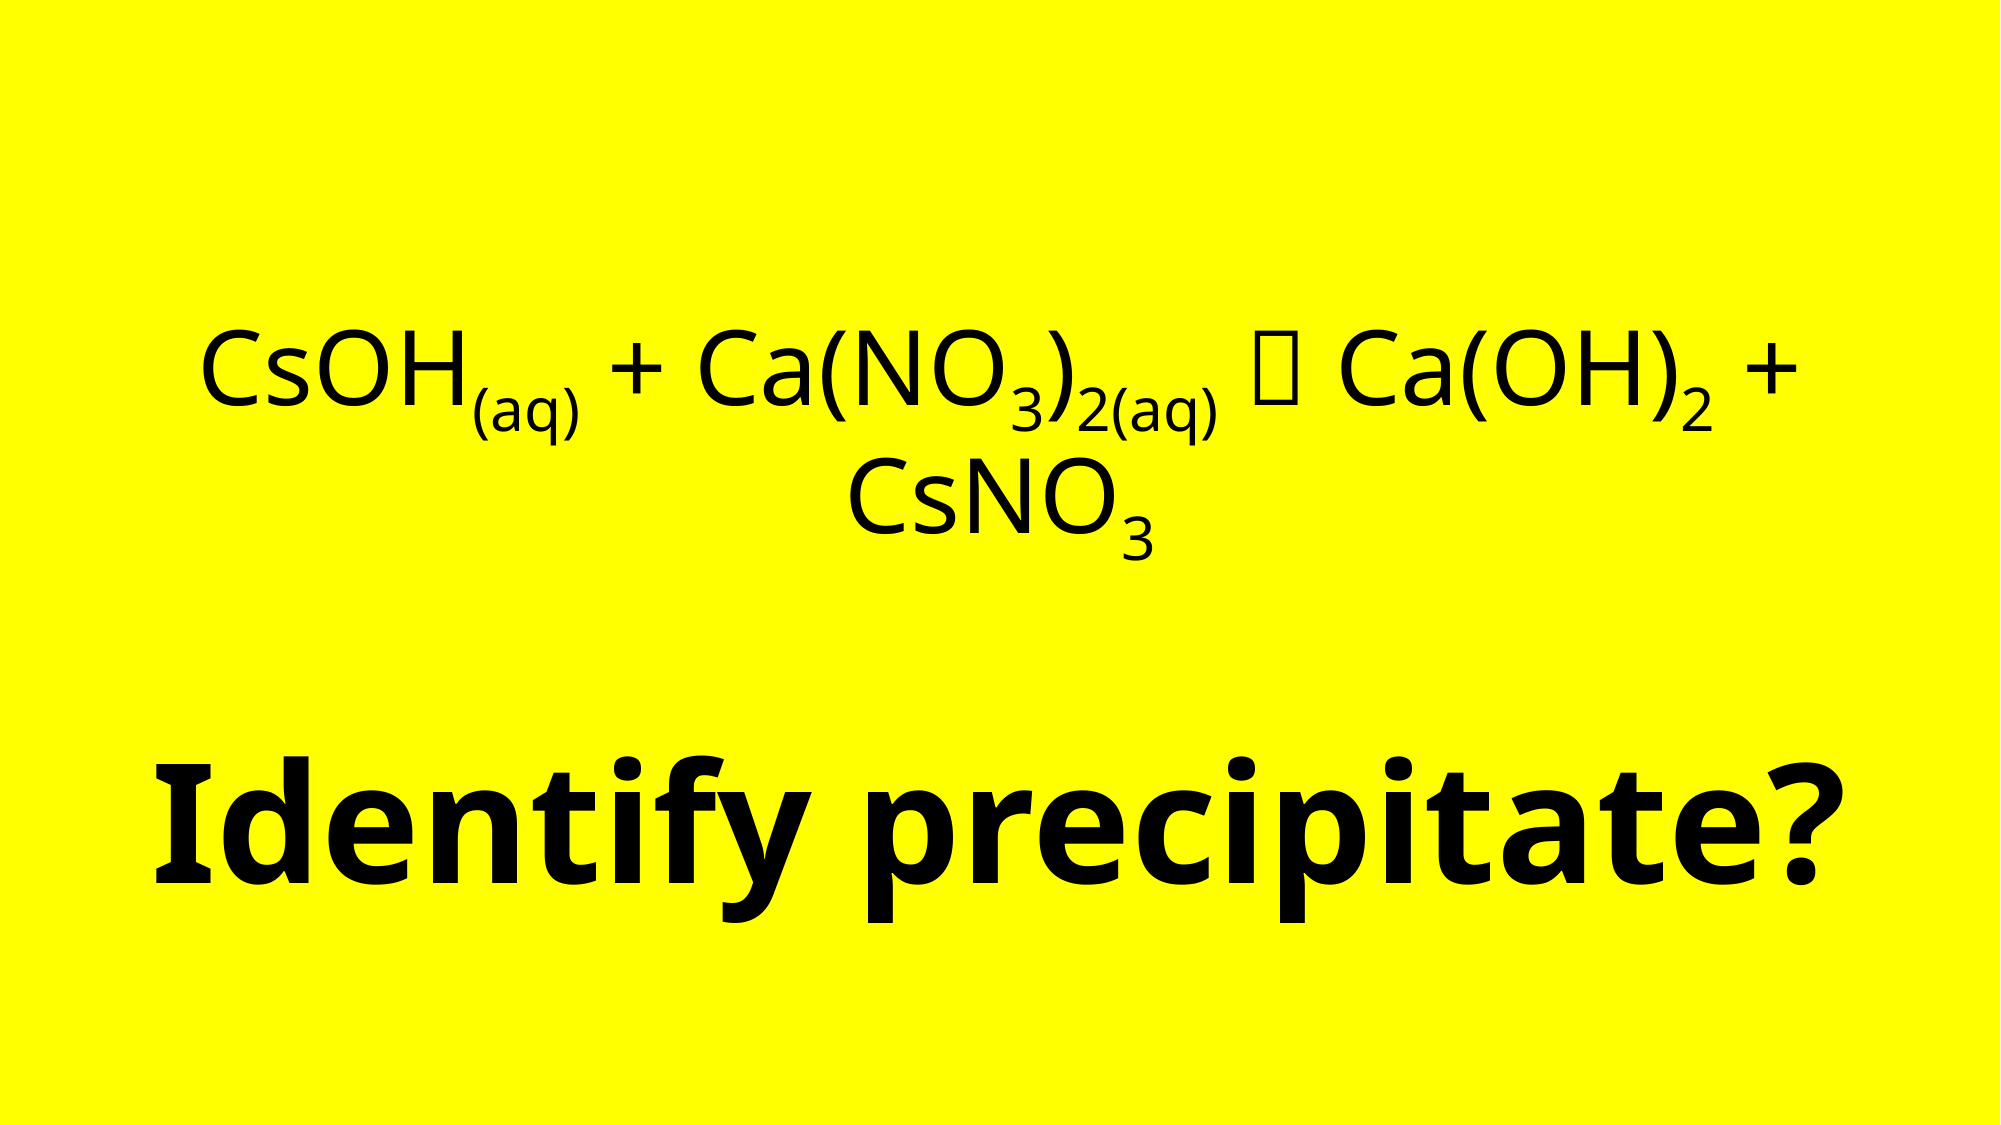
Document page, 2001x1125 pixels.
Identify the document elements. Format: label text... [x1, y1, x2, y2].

title CsOH(aq) + Ca(NO3)2(aq)  Ca(OH)2 + CsNO3 Identify precipitate? [19, 501, 1981, 927]
